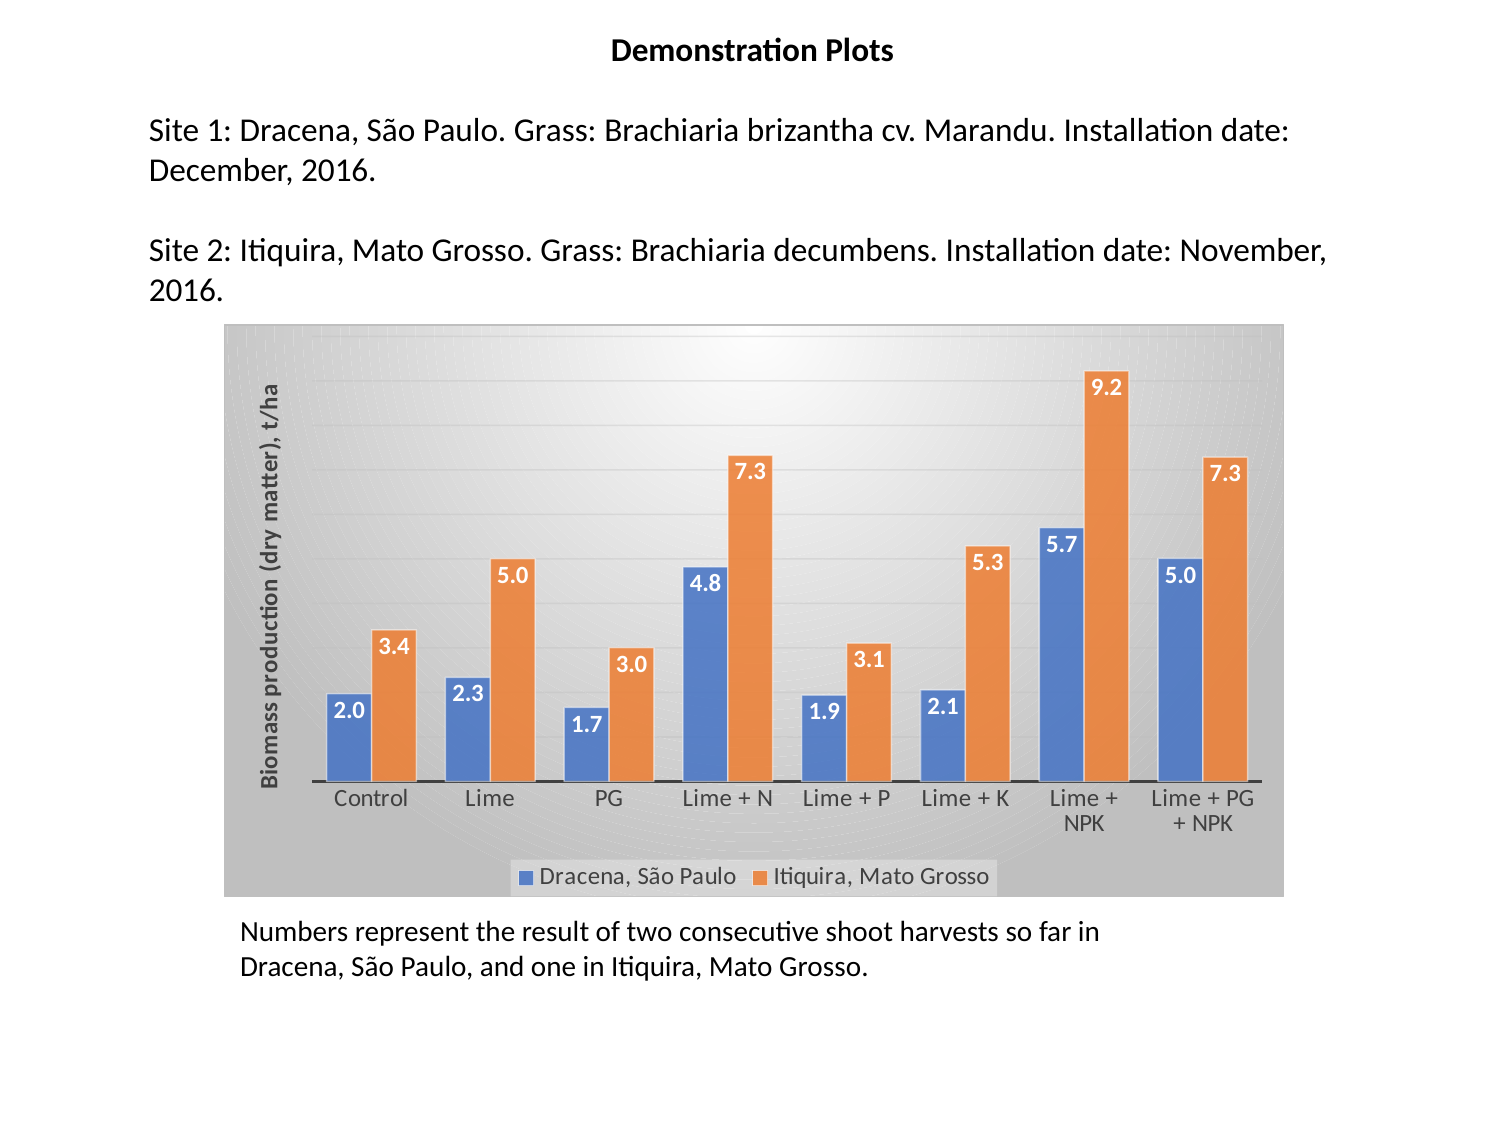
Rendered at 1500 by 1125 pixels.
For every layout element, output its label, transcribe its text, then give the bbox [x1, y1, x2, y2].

chart [223, 324, 1285, 898]
text_box Demonstration Plots Site 1: Dracena, São Paulo. Grass: Brachiaria brizantha cv. Marandu. Installation date: December, 2016. Site 2: Itiquira, Mato Grosso. Grass: Brachiaria decumbens. Installation date: November, 2016. [134, 20, 1371, 316]
text_box Numbers represent the result of two consecutive shoot harvests so far in Dracena, São Paulo, and one in Itiquira, Mato Grosso. [225, 905, 1186, 990]
